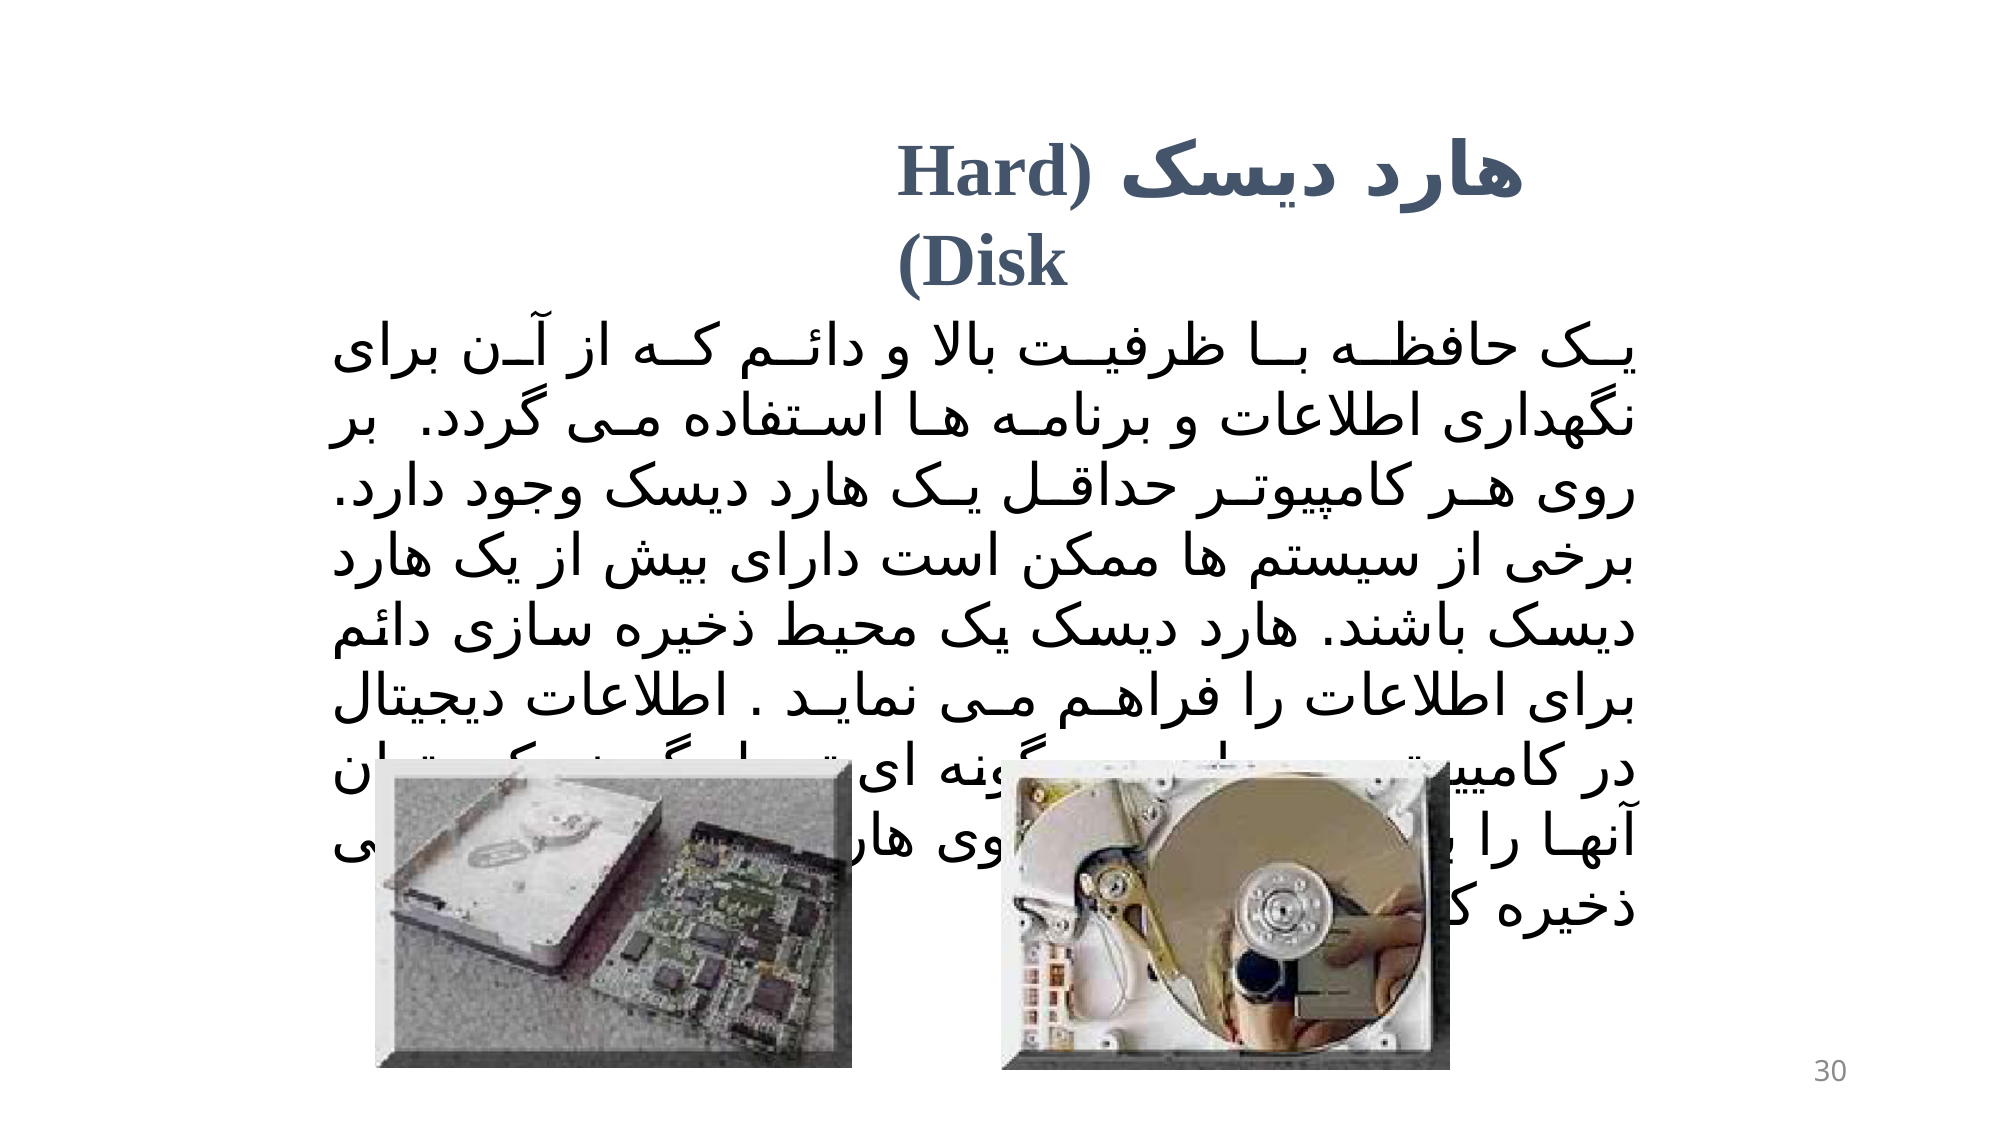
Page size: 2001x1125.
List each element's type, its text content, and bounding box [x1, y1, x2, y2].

picture [374, 759, 852, 1068]
slide_number 30 [1412, 1042, 1863, 1103]
picture [1001, 759, 1450, 1070]
text_box هارد دیسک (Hard Disk) [797, 141, 1654, 281]
text_box يک حافظه با ظرفيت بالا و دائم که از آن برای نگهداری اطلاعات و برنامه ها استفاده می گردد. بر روی هر کامپيوتر حداقل يک هارد ديسک وجود دارد. برخی از سيستم ها ممکن است دارای بيش از يک هارد ديسک باشند. هارد ديسک يک محيط ذخيره سازی دائم برای اطلاعات را فراهم می نمايد . اطلاعات ديجيتال در کامييوتر می بايست بگونه ای تبديل گردند که بتوان آنها را بصورت دائم بر روی هارد ديسک مغناطيسی ذخيره کرد. [316, 299, 1653, 945]
